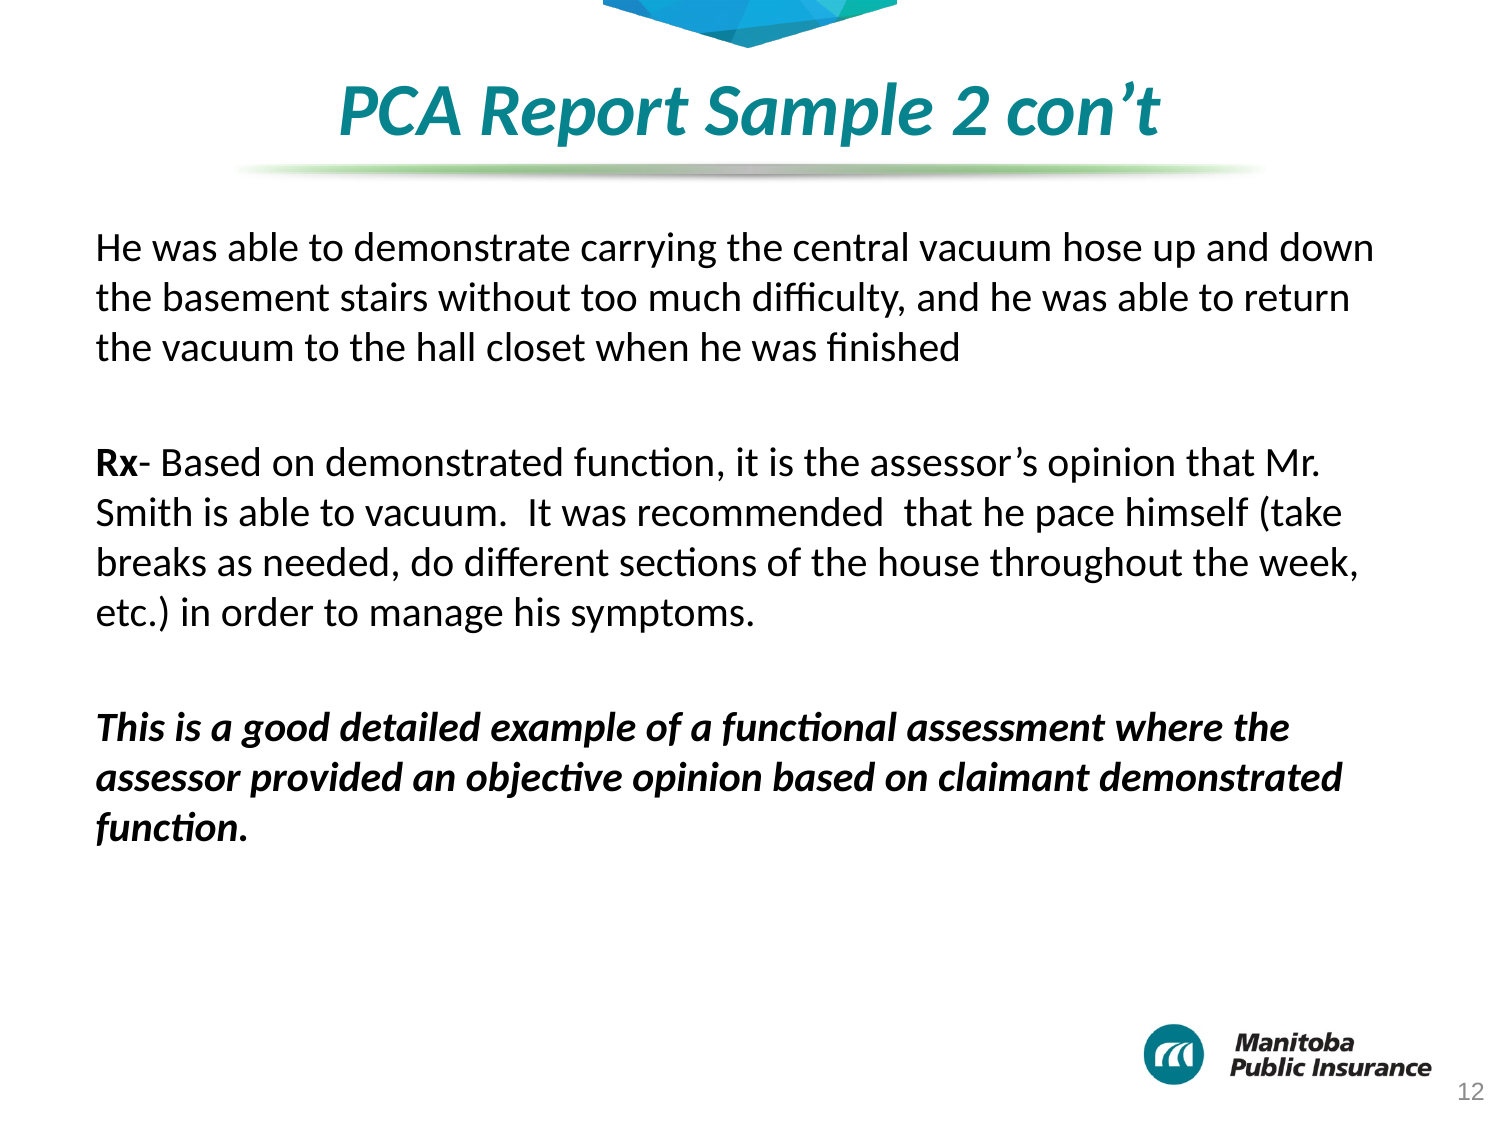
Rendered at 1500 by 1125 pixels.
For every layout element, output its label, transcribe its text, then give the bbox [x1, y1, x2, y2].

picture [1138, 1022, 1437, 1087]
picture [603, 0, 897, 48]
title PCA Report Sample 2 con’t [75, 53, 1425, 175]
list He was able to demonstrate carrying the central vacuum hose up and down the basement stairs without too much difficulty, and he was able to return the vacuum to the hall closet when he was finished Rx- Based on demonstrated function, it is the assessor’s opinion that Mr. Smith is able to vacuum. It was recommended that he pace himself (take breaks as needed, do different sections of the house throughout the week, etc.) in order to manage his symptoms. This is a good detailed example of a functional assessment where the assessor provided an objective opinion based on claimant demonstrated function. [80, 212, 1431, 1025]
slide_number 12 [1149, 1051, 1500, 1125]
